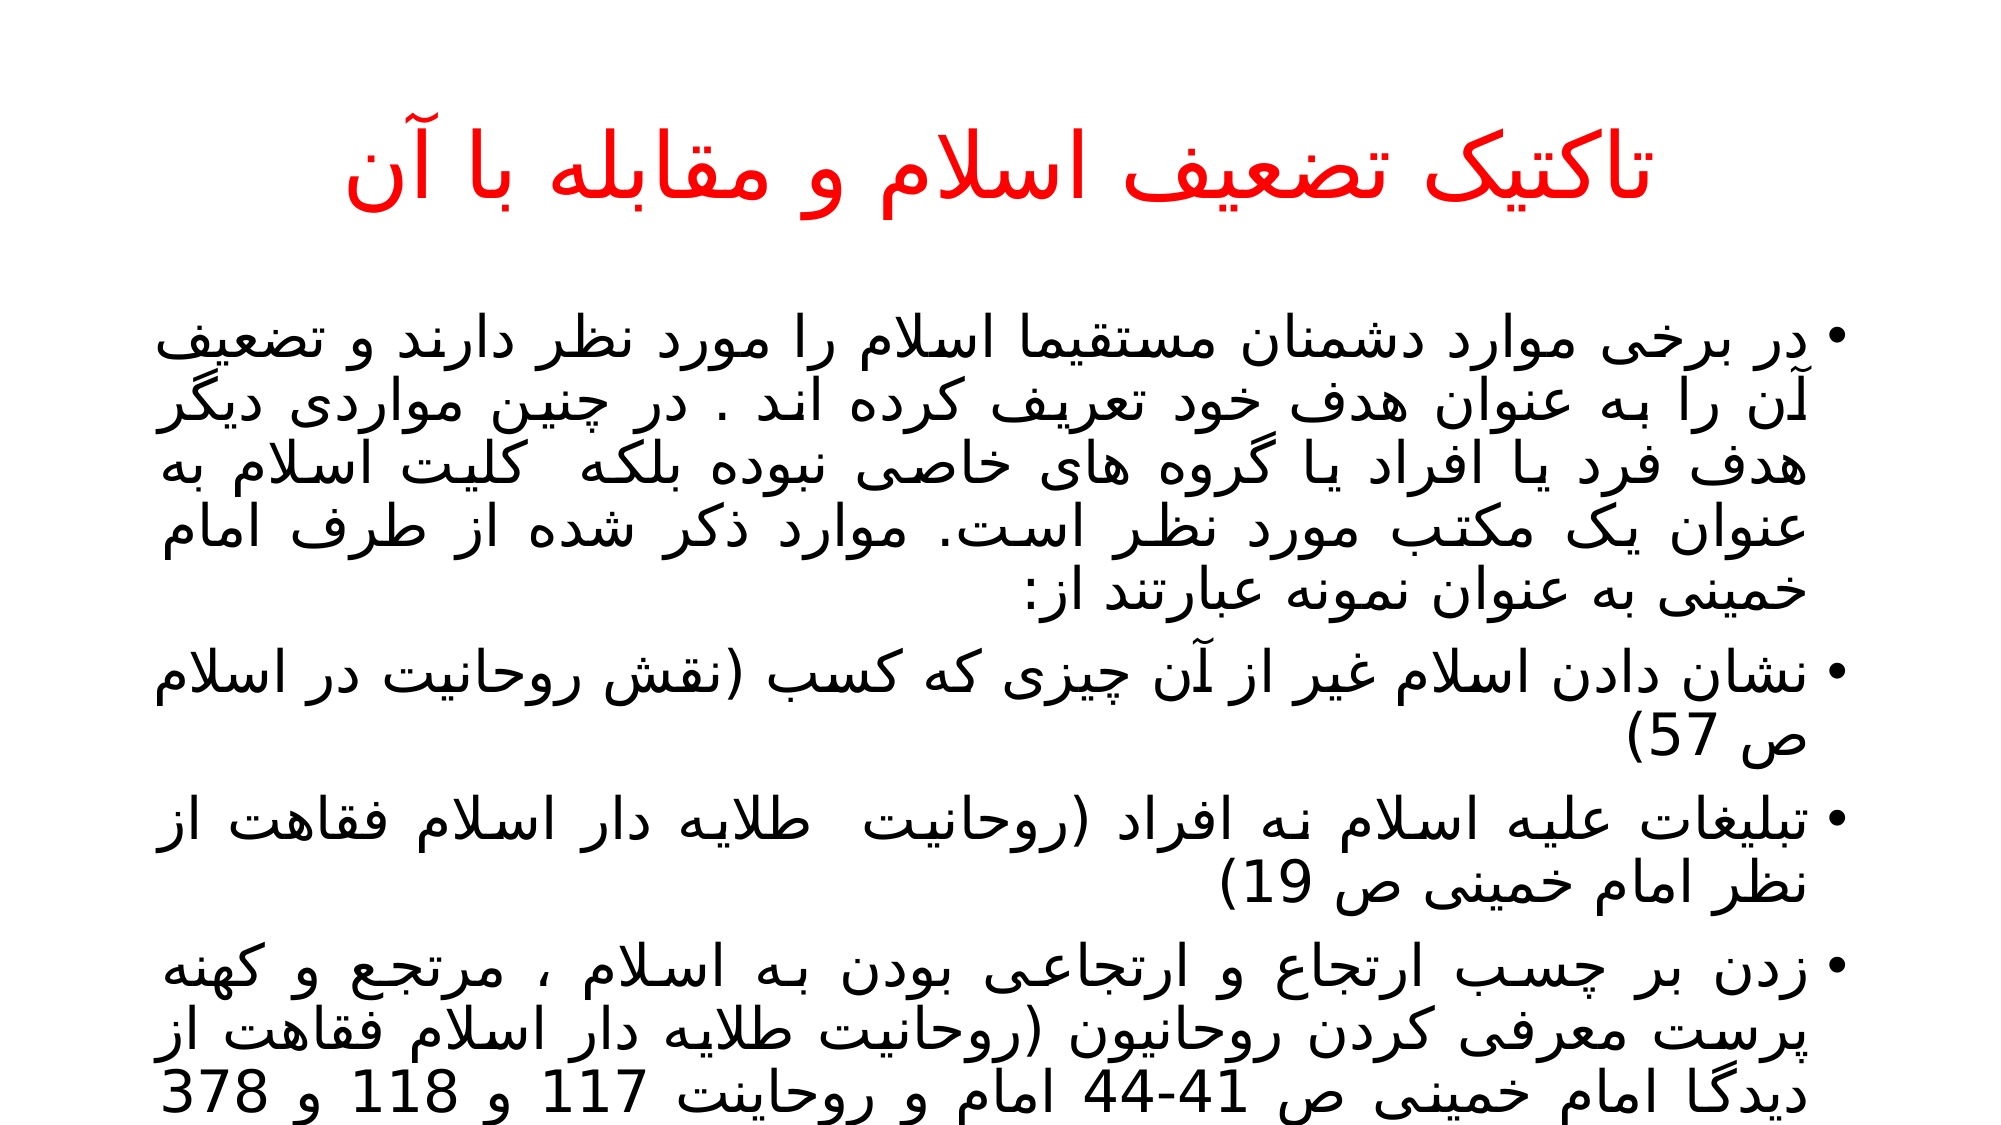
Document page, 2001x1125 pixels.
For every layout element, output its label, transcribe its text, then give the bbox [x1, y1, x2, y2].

list در برخی موارد دشمنان مستقیما اسلام را مورد نظر دارند و تضعیف آن را به عنوان هدف خود تعریف کرده اند . در چنین مواردی دیگر هدف فرد یا افراد یا گروه های خاصی نبوده بلکه کلیت اسلام به عنوان یک مکتب مورد نظر است. موارد ذکر شده از طرف امام خمینی به عنوان نمونه عبارتند از: نشان دادن اسلام غیر از آن چیزی که کسب (نقش روحانیت در اسلام ص 57) تبلیغات علیه اسلام نه افراد (روحانیت طلایه دار اسلام فقاهت از نظر امام خمینی ص 19) زدن بر چسب ارتجاع و ارتجاعی بودن به اسلام ، مرتجع و کهنه پرست معرفی کردن روحانیون (روحانیت طلایه دار اسلام فقاهت از دیدگا امام خمینی ص 41-44 امام و روحاینت 117 و 118 و 378 نقش روحانیت در اسلام ص 21) [137, 299, 1863, 1014]
title تاکتیک تضعیف اسلام و مقابله با آن [137, 59, 1863, 278]
